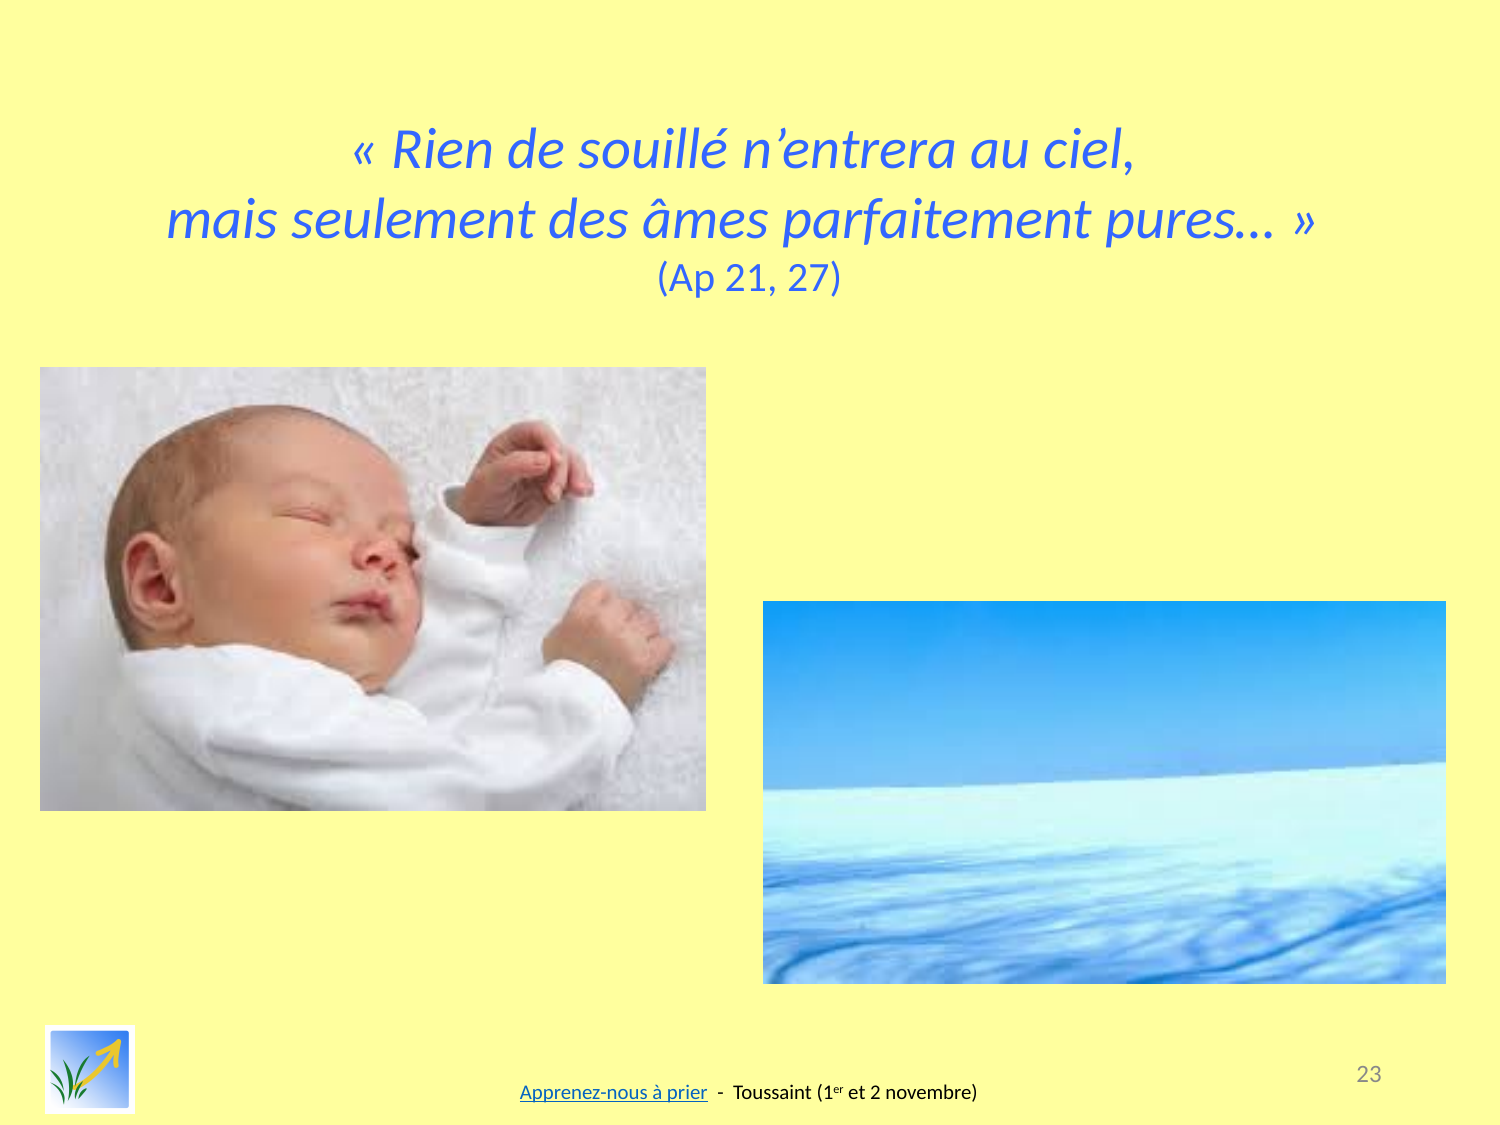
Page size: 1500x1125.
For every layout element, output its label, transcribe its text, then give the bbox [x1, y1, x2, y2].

picture [45, 1025, 135, 1114]
picture [763, 601, 1446, 984]
text_box Apprenez-nous à prier - Toussaint (1er et 2 novembre) [505, 1071, 993, 1111]
text_box « Rien de souillé n’entrera au ciel, mais seulement des âmes parfaitement pures… » (Ap 21, 27) [121, 102, 1378, 308]
picture [40, 367, 706, 811]
slide_number 23 [1059, 1042, 1397, 1103]
